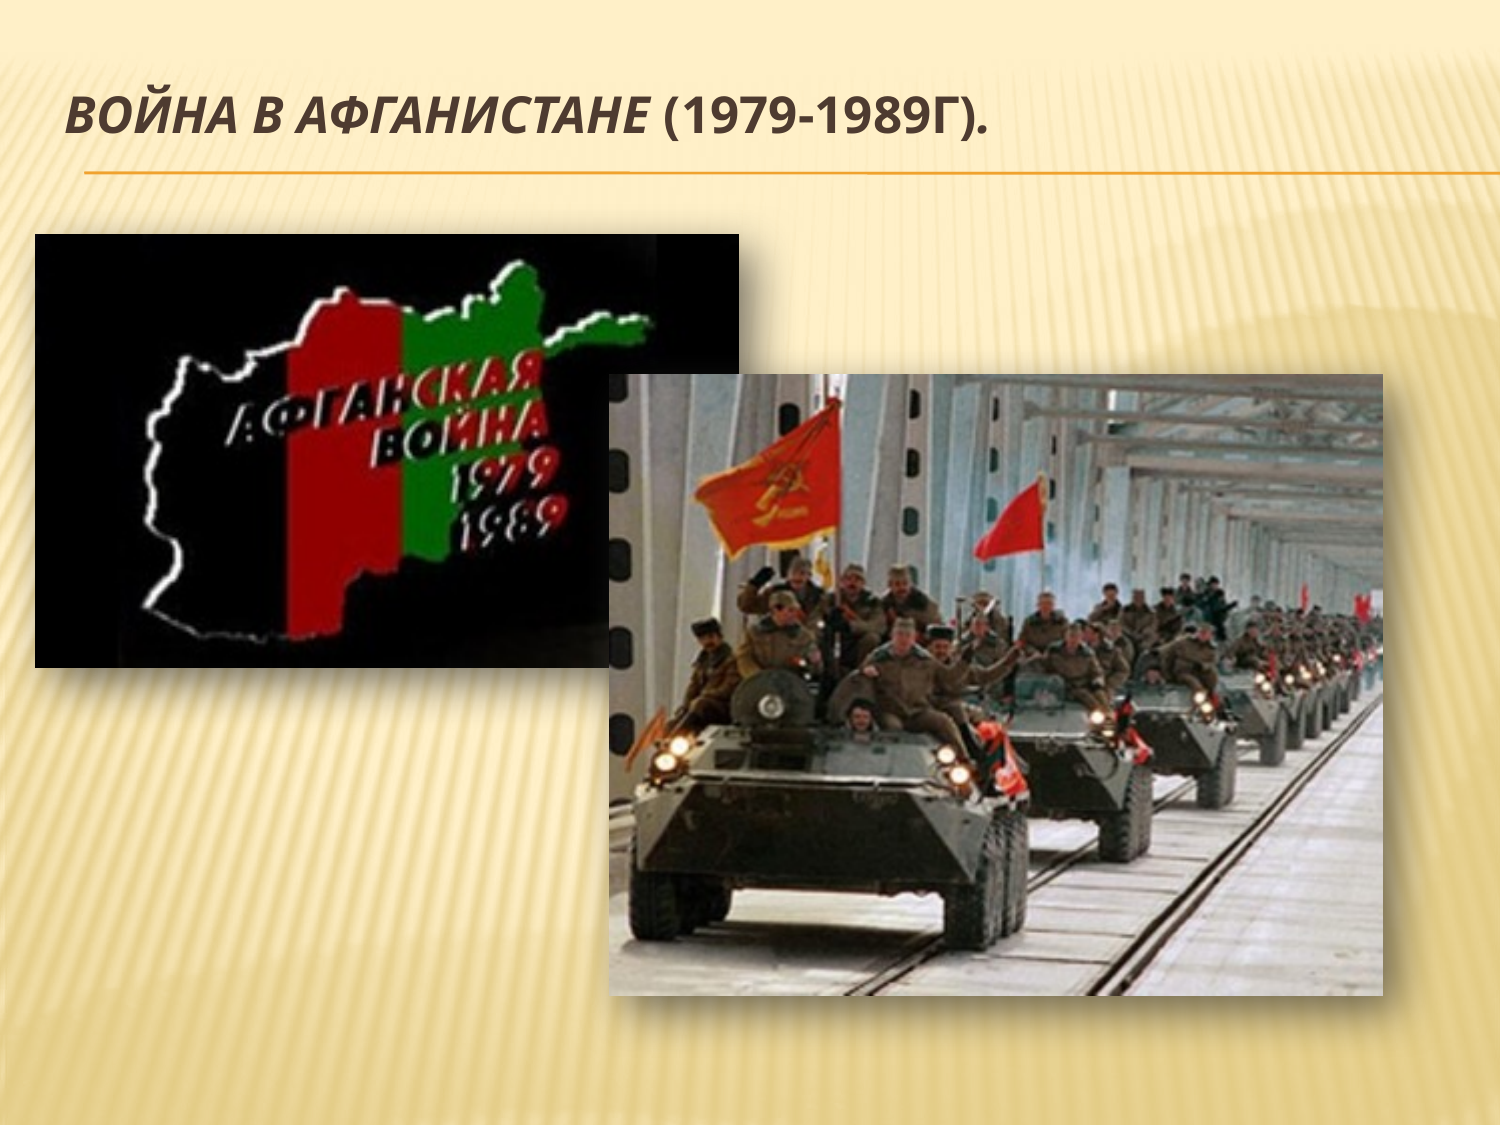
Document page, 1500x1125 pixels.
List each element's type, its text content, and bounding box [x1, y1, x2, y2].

picture [609, 374, 1384, 997]
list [34, 234, 739, 669]
title Война в Афганистане (1979-1989г). [50, 75, 1475, 213]
